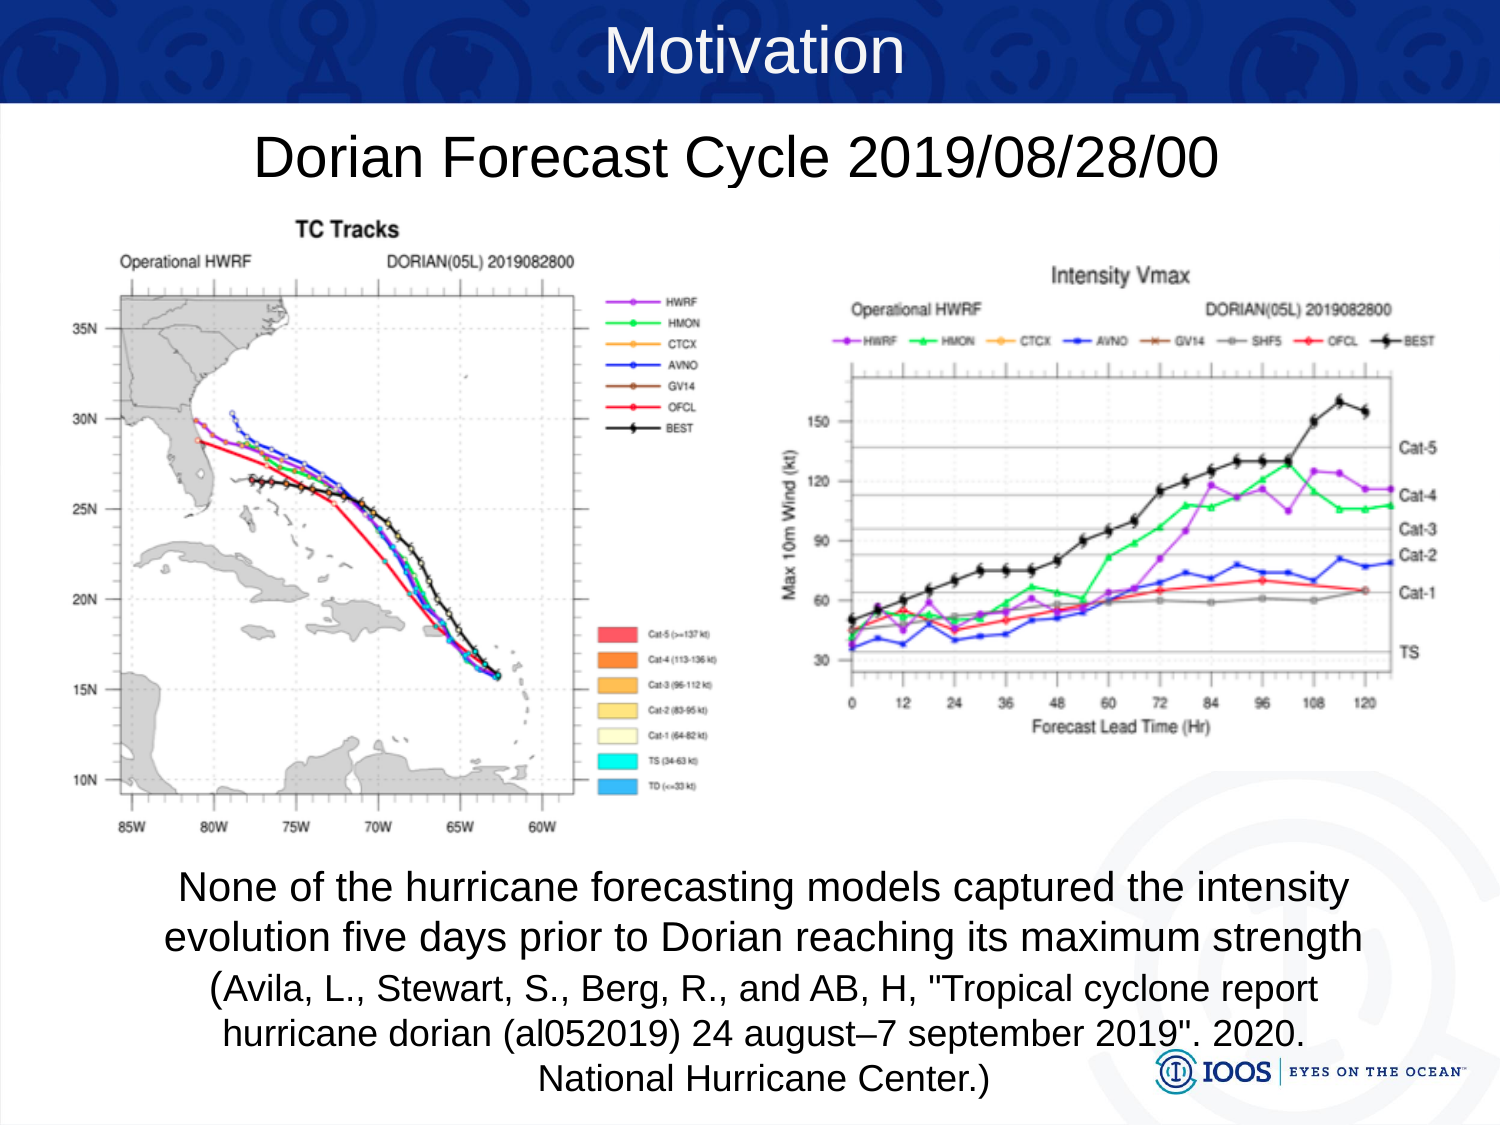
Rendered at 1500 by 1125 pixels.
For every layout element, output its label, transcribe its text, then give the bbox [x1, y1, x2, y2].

text_box None of the hurricane forecasting models captured the intensity evolution five days prior to Dorian reaching its maximum strength (Avila, L., Stewart, S., Berg, R., and AB, H, "Tropical cyclone report hurricane dorian (al052019) 24 august–7 september 2019". 2020. National Hurricane Center.) [135, 851, 1393, 1125]
text_box Dorian Forecast Cycle 2019/08/28/00 [238, 112, 1261, 197]
text_box Motivation [588, 0, 941, 95]
picture [0, 0, 1500, 1125]
